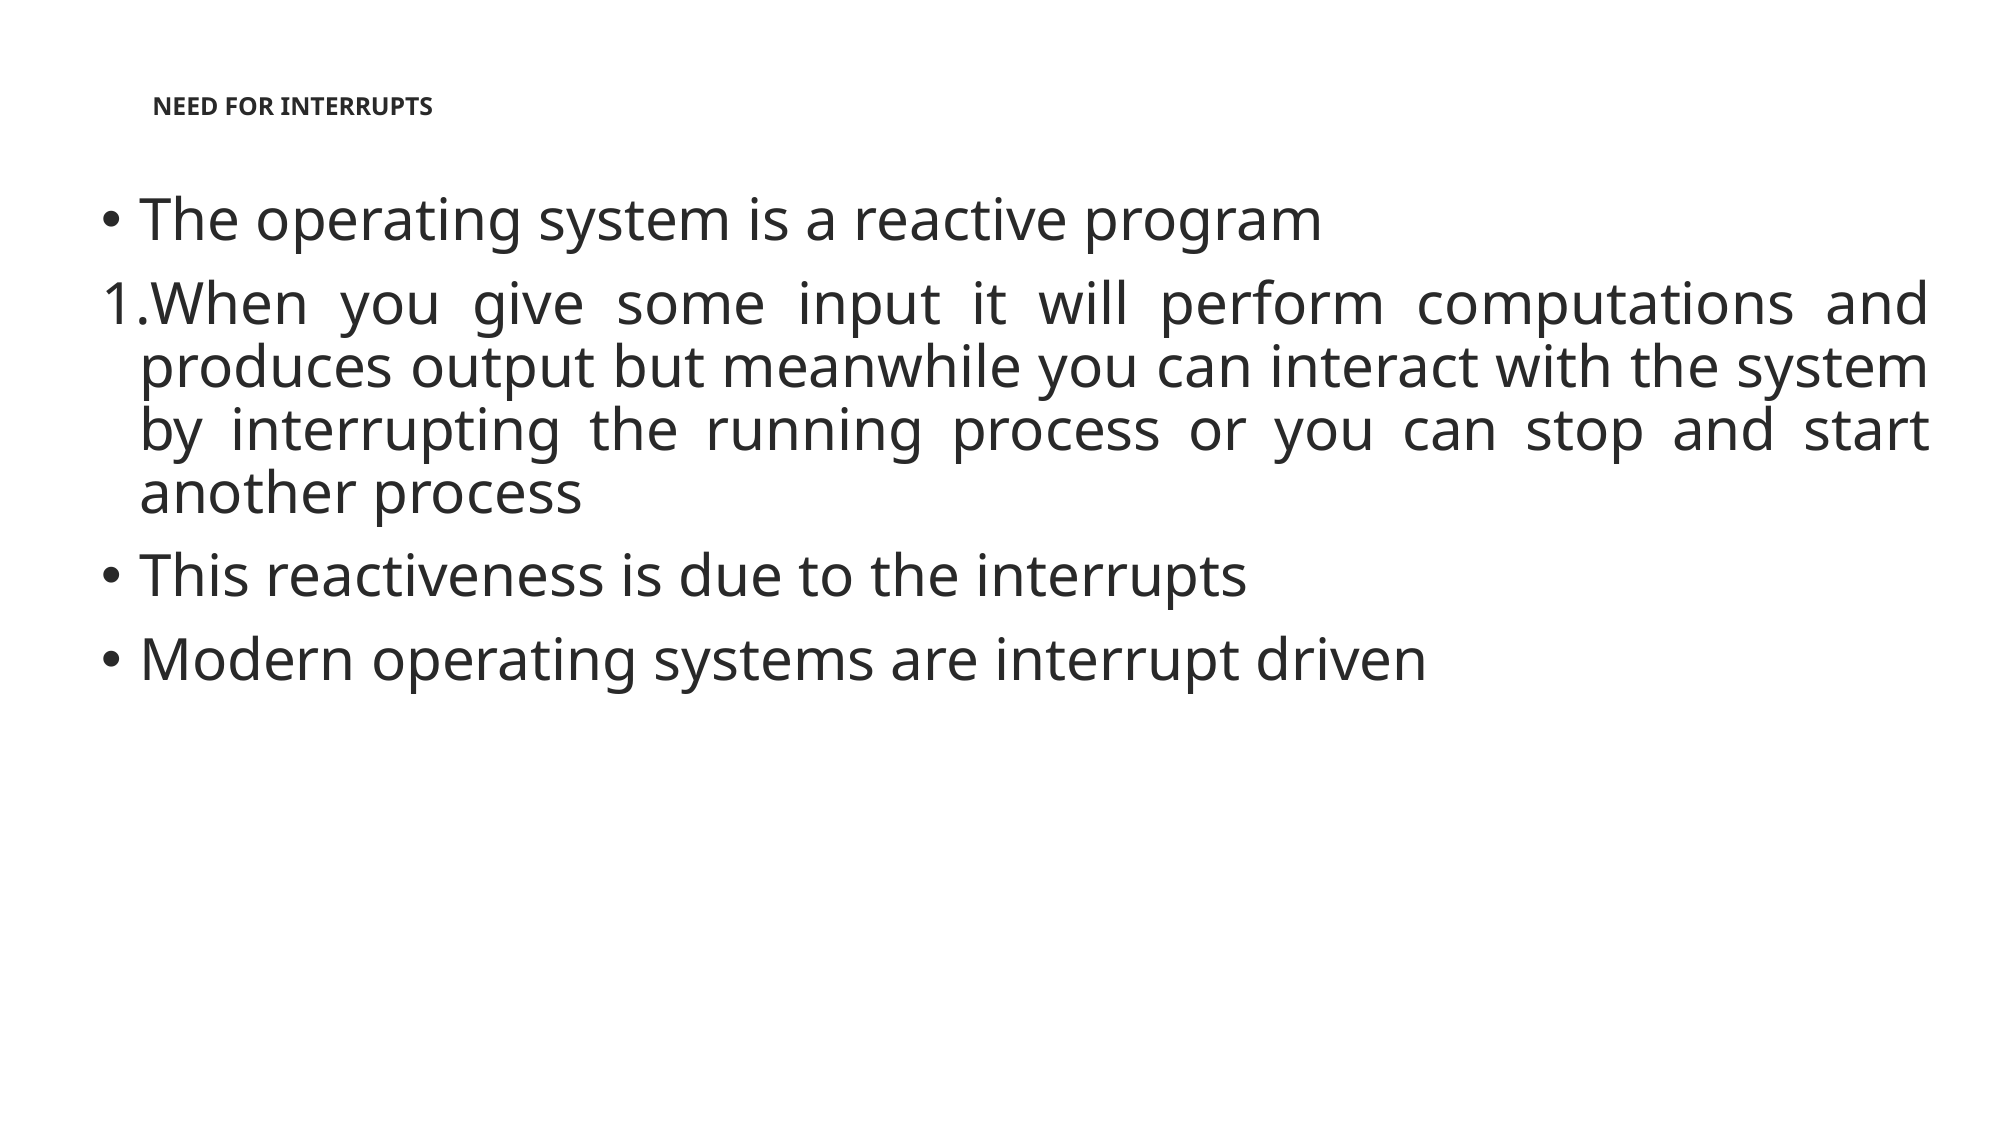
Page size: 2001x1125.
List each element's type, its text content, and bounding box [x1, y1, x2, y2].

title NEED FOR INTERRUPTS [137, 59, 1863, 159]
list The operating system is a reactive program When you give some input it will perform computations and produces output but meanwhile you can interact with the system by interrupting the running process or you can stop and start another process This reactiveness is due to the interrupts Modern operating systems are interrupt driven [86, 182, 1946, 1066]
